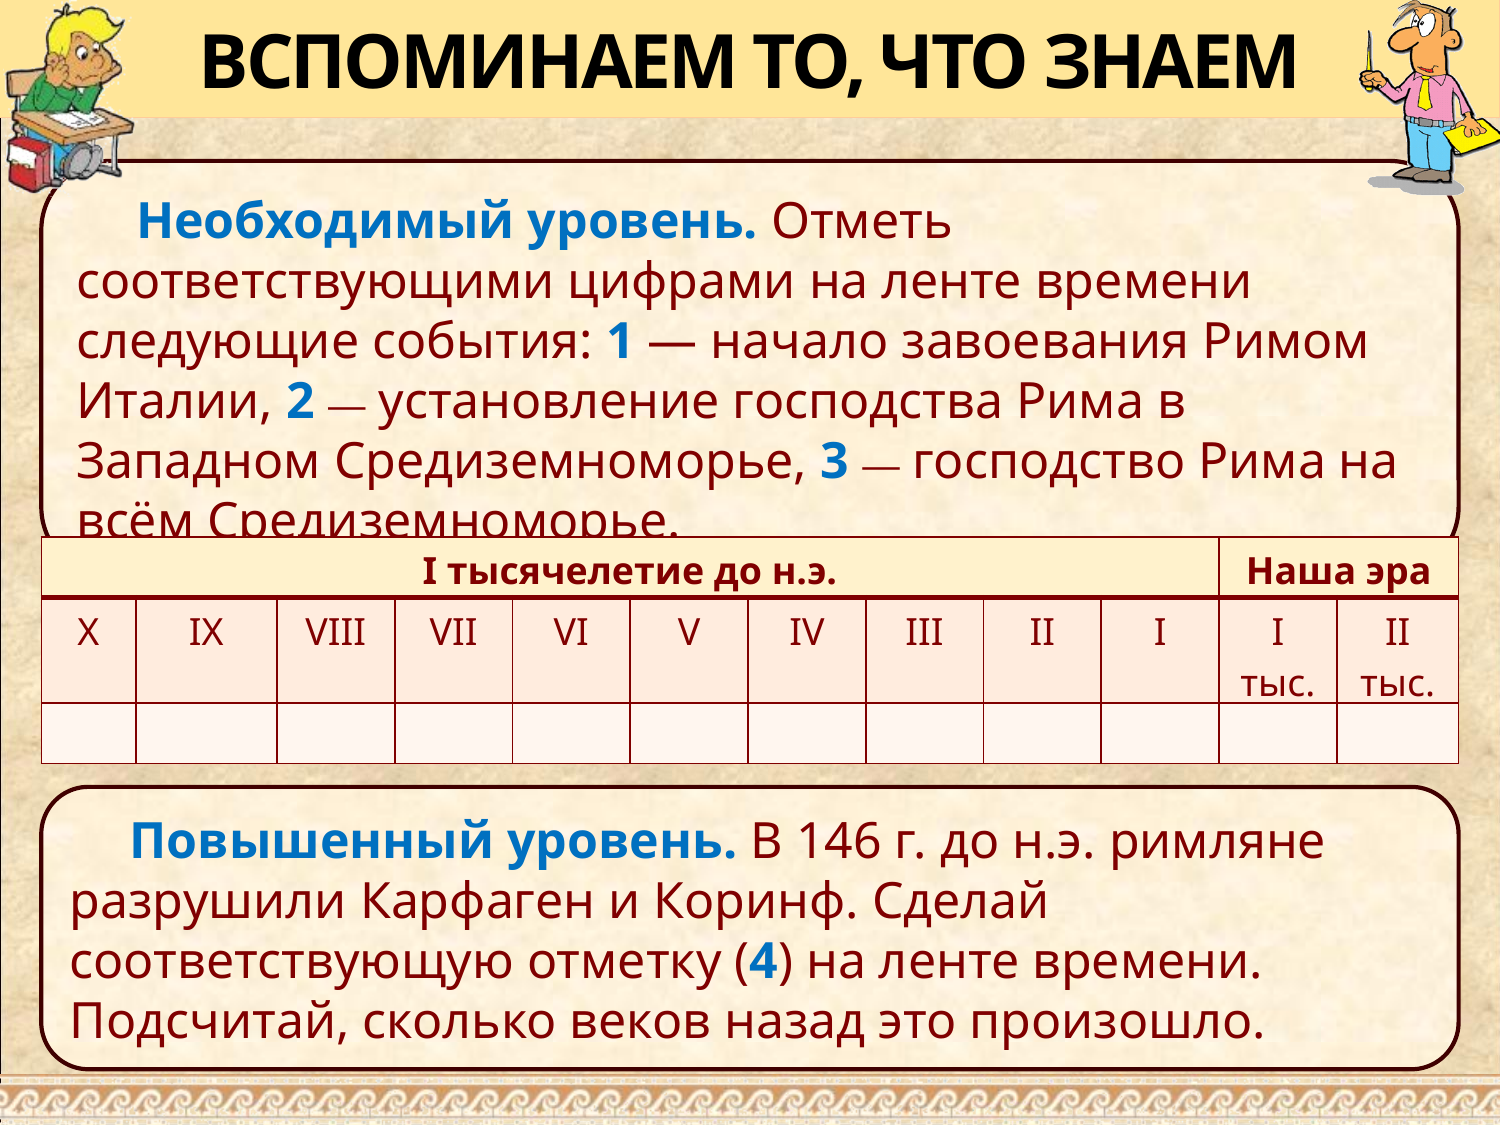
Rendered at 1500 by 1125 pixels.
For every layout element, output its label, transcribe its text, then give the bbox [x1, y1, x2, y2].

table_cell [631, 704, 747, 763]
text_box Необходимый уровень. Отметь соответствующими цифрами на ленте времени следующие события: 1 — начало завоевания Римом Италии, 2 — установление господства Рима в Западном Средиземноморье, 3 — господство Рима на всём Средиземноморье. [41, 160, 1459, 536]
table_cell VIII [278, 600, 394, 702]
table_cell [42, 704, 135, 763]
table_cell [137, 704, 276, 763]
table_cell I [1102, 600, 1218, 702]
picture [0, 118, 1500, 1125]
table_cell [278, 704, 394, 763]
table_cell V [631, 600, 747, 702]
title ВСПОМИНАЕМ ТО, ЧТО ЗНАЕМ [167, 0, 1346, 119]
table_header I тысячелетие до н.э. [42, 538, 1218, 595]
table_cell VII [396, 600, 512, 702]
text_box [1351, 0, 1500, 197]
table_cell [867, 704, 983, 763]
table_cell [396, 704, 512, 763]
table_cell X [42, 600, 135, 702]
picture [163, 119, 1351, 160]
table_cell [749, 704, 865, 763]
table_cell III [867, 600, 983, 702]
text_box Повышенный уровень. В 146 г. до н.э. римляне разрушили Карфаген и Коринф. Сделай соответствующую отметку (4) на ленте времени. Подсчитай, сколько веков назад это произошло. [41, 786, 1459, 1070]
table_cell [1220, 704, 1336, 763]
table_cell IX [137, 600, 276, 702]
table_cell [1338, 704, 1458, 763]
table_cell [984, 704, 1100, 763]
table_header Наша эра [1220, 538, 1458, 595]
table_cell [513, 704, 629, 763]
table_cell II [984, 600, 1100, 702]
table_cell IV [749, 600, 865, 702]
table_cell [1102, 704, 1218, 763]
table_cell I тыс. [1220, 600, 1336, 702]
table_cell II тыс. [1338, 600, 1458, 702]
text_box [2, 0, 163, 197]
table_cell VI [513, 600, 629, 702]
